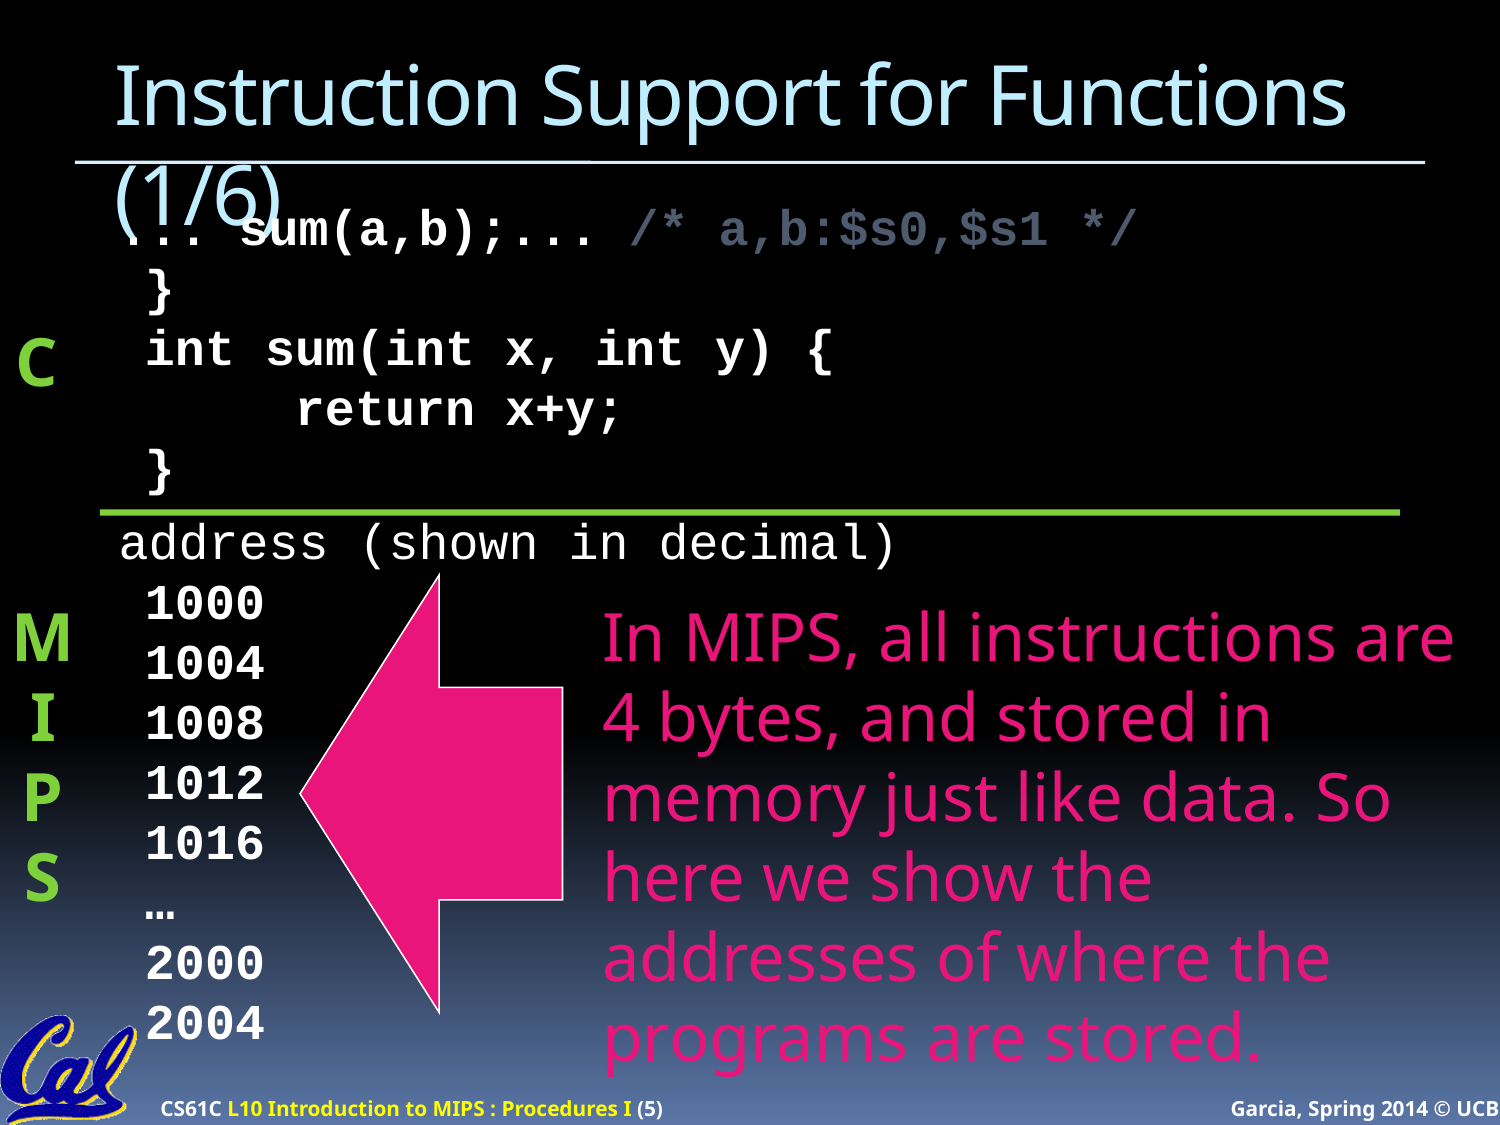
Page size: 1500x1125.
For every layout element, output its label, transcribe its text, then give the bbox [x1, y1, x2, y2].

title Instruction Support for Functions (1/6) [99, 34, 1438, 113]
text_box [300, 574, 563, 1013]
text_box In MIPS, all instructions are 4 bytes, and stored in memory just like data. So here we show the addresses of where the programs are stored. [587, 587, 1500, 1082]
text_box M I P S [0, 587, 90, 922]
picture [0, 1015, 140, 1125]
list ... sum(a,b);... /* a,b:$s0,$s1 */ } int sum(int x, int y) { return x+y; } address (shown in decimal) 1000 1004 1008 1012 1016 … 2000 2004 [62, 187, 1500, 1079]
text_box C [1, 312, 74, 408]
